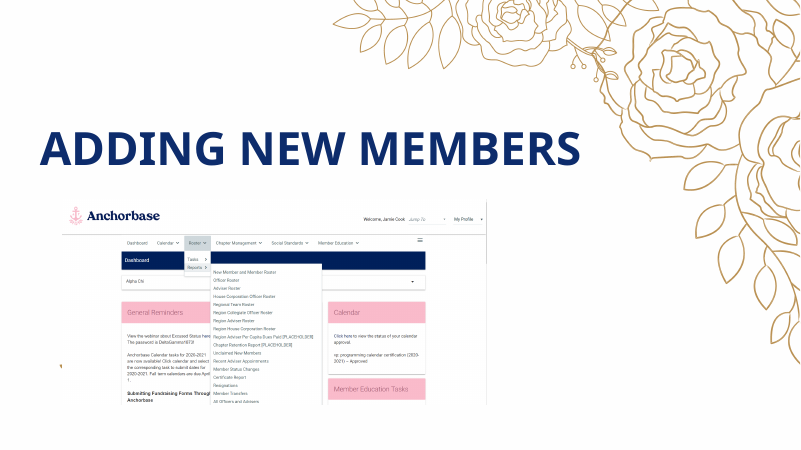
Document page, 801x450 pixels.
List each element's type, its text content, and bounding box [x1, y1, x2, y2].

list ADDING NEW MEMBERS [24, 112, 638, 175]
picture [0, 0, 801, 450]
